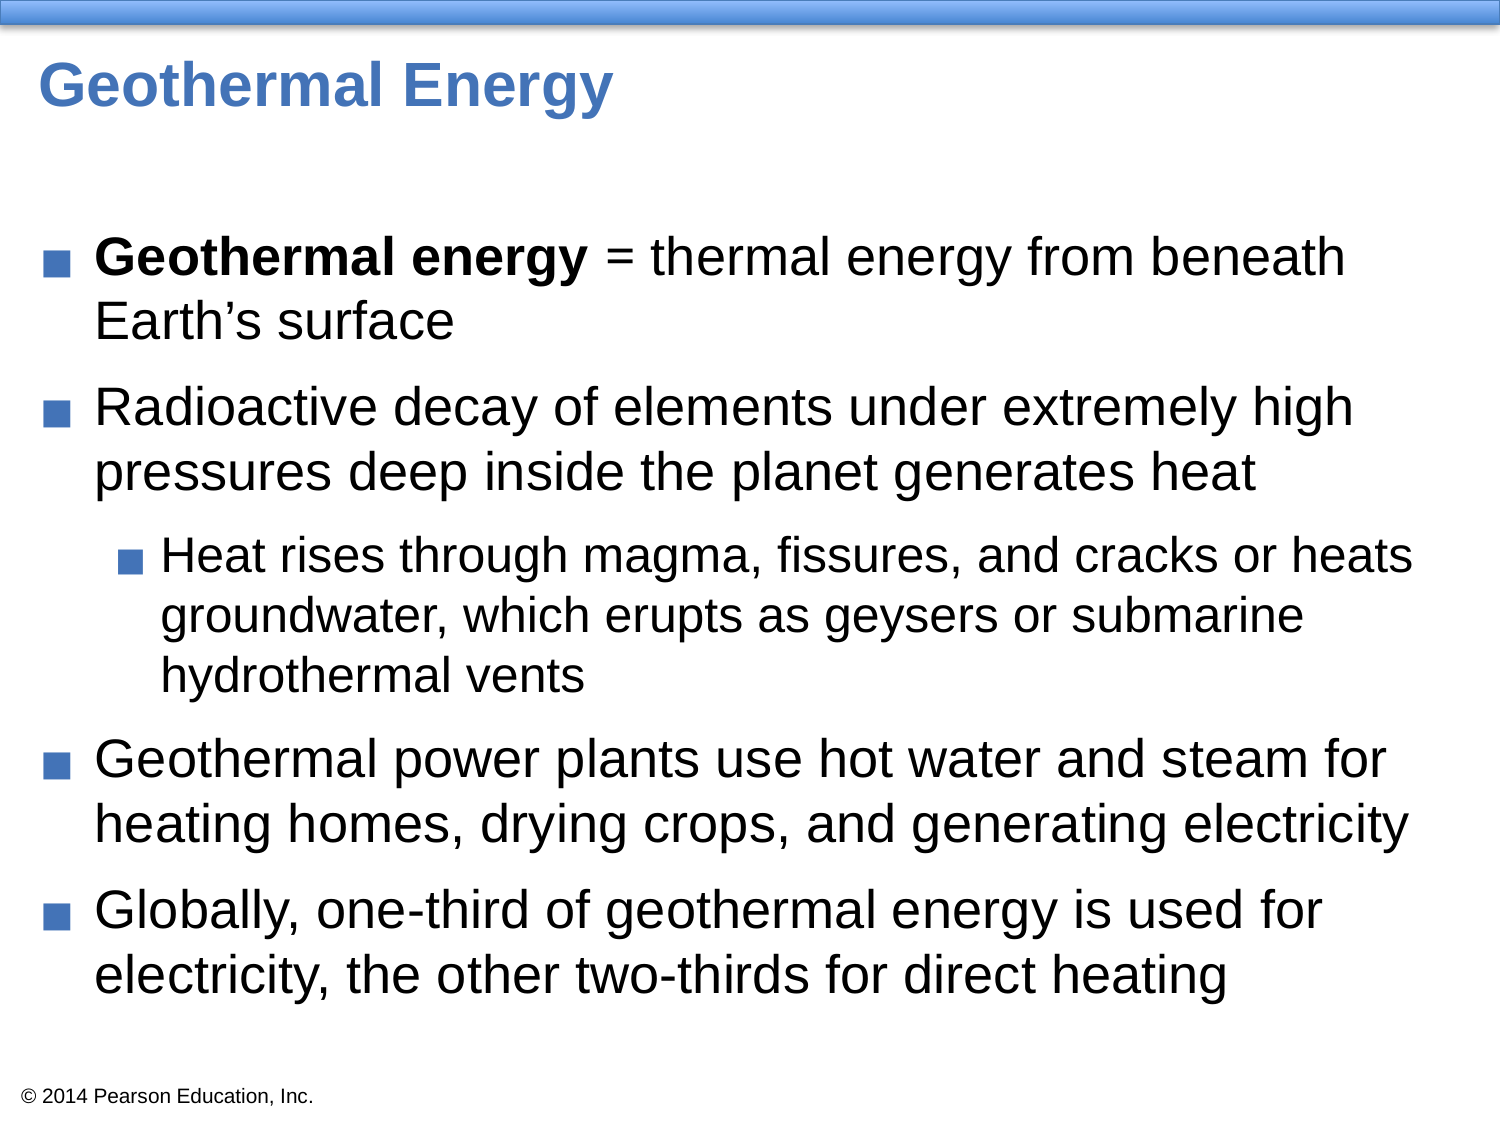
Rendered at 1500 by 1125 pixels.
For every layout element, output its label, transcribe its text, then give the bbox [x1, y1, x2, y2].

list Geothermal energy = thermal energy from beneath Earth’s surface Radioactive decay of elements under extremely high pressures deep inside the planet generates heat Heat rises through magma, fissures, and cracks or heats groundwater, which erupts as geysers or submarine hydrothermal vents Geothermal power plants use hot water and steam for heating homes, drying crops, and generating electricity Globally, one-third of geothermal energy is used for electricity, the other two-thirds for direct heating [23, 213, 1476, 1063]
title Geothermal Energy [23, 36, 1476, 213]
